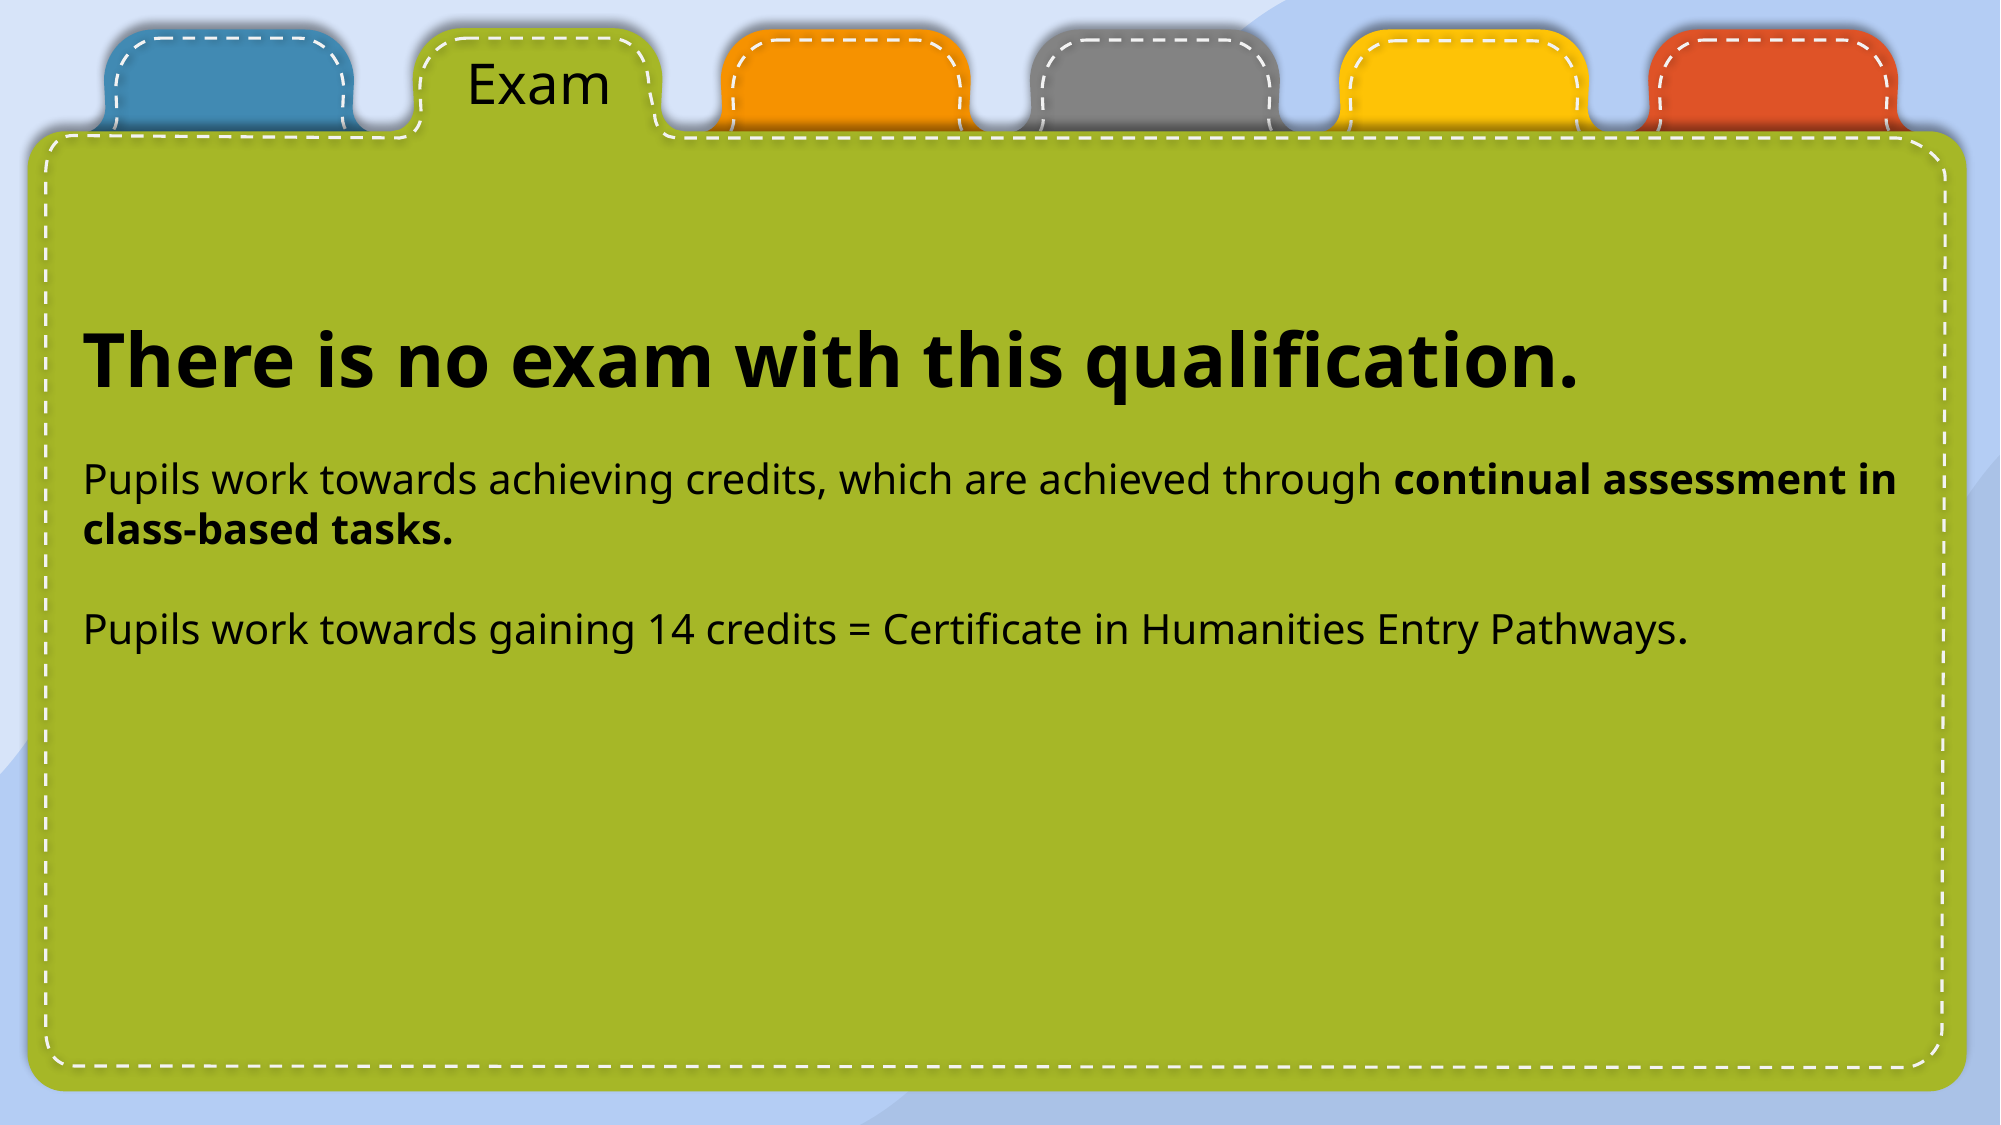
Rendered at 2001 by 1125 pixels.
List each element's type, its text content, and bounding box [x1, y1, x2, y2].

text_box Exam [438, 44, 640, 120]
text_box There is no exam with this qualification. Pupils work towards achieving credits, which are achieved through continual assessment in class-based tasks. Pupils work towards gaining 14 credits = Certificate in Humanities Entry Pathways. [67, 305, 1924, 661]
